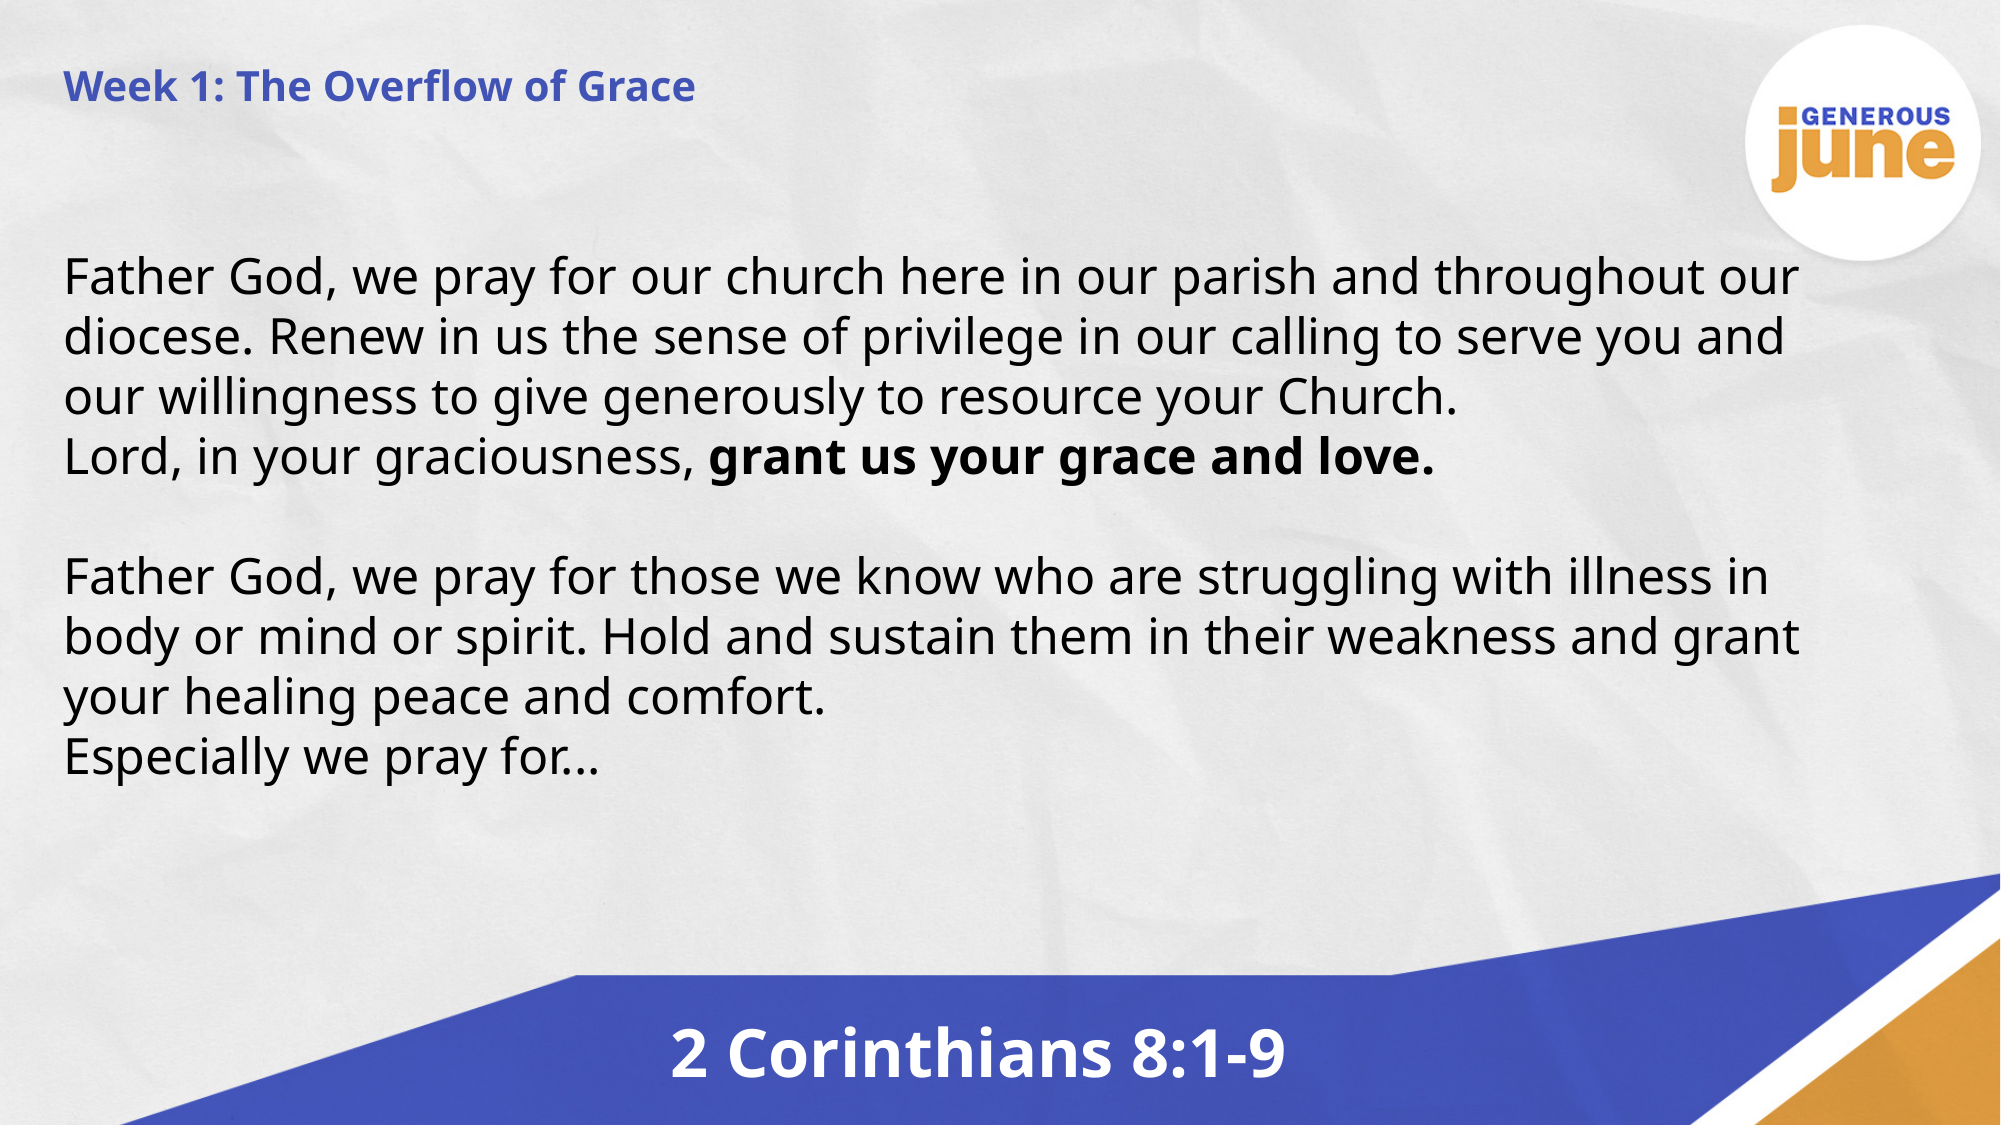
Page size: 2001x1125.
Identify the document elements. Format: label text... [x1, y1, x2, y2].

text_box Week 1: The Overflow of Grace [48, 52, 1020, 118]
text_box 2 Corinthians 8:1-9 [656, 1003, 1344, 1099]
text_box Father God, we pray for our church here in our parish and throughout our diocese. Renew in us the sense of privilege in our calling to serve you and our willingness to give generously to resource your Church. Lord, in your graciousness, grant us your grace and love. Father God, we pray for those we know who are struggling with illness in body or mind or spirit. Hold and sustain them in their weakness and grant your healing peace and comfort. Especially we pray for... [48, 236, 1869, 792]
text_box [0, 0, 2000, 1125]
